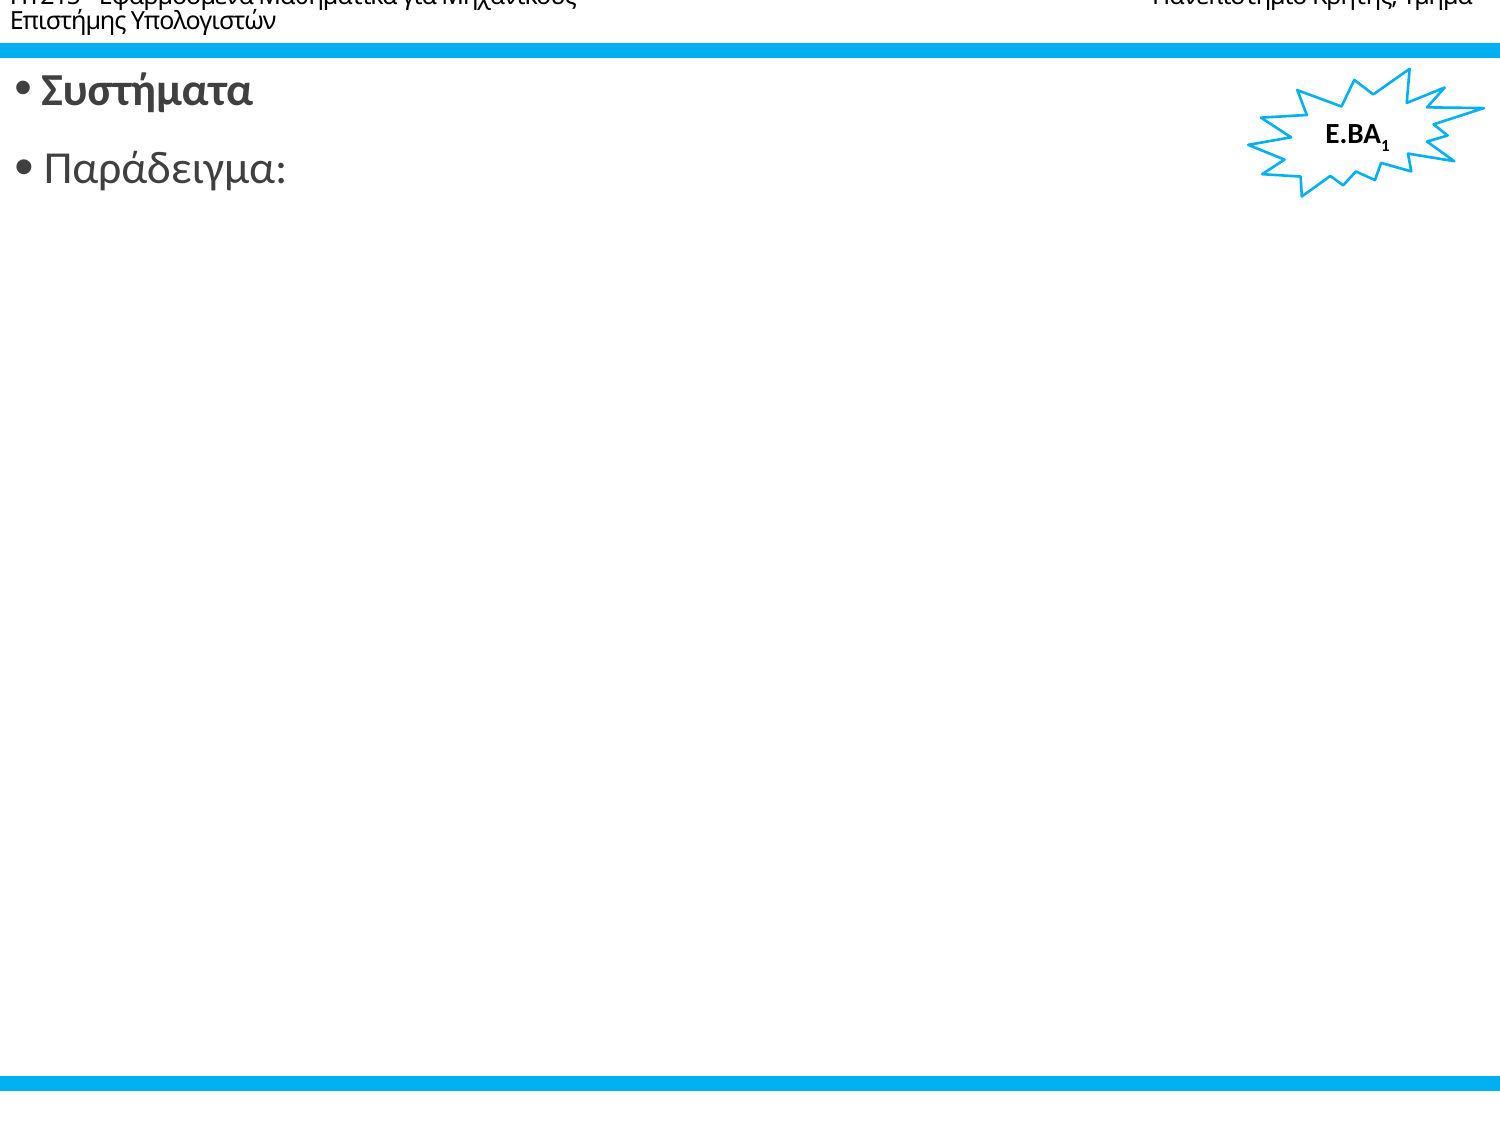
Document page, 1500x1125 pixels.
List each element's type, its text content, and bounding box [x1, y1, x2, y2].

text_box [0, 1076, 1500, 1091]
text_box HY215 - Εφαρμοσμένα Μαθηματικά για Μηχανικούς Πανεπιστήμιο Κρήτης, Τμήμα Επιστήμης Υπολογιστών [0, 0, 1500, 43]
text_box Ε.ΒΑ1 [1246, 67, 1486, 198]
text_box [0, 43, 1500, 58]
